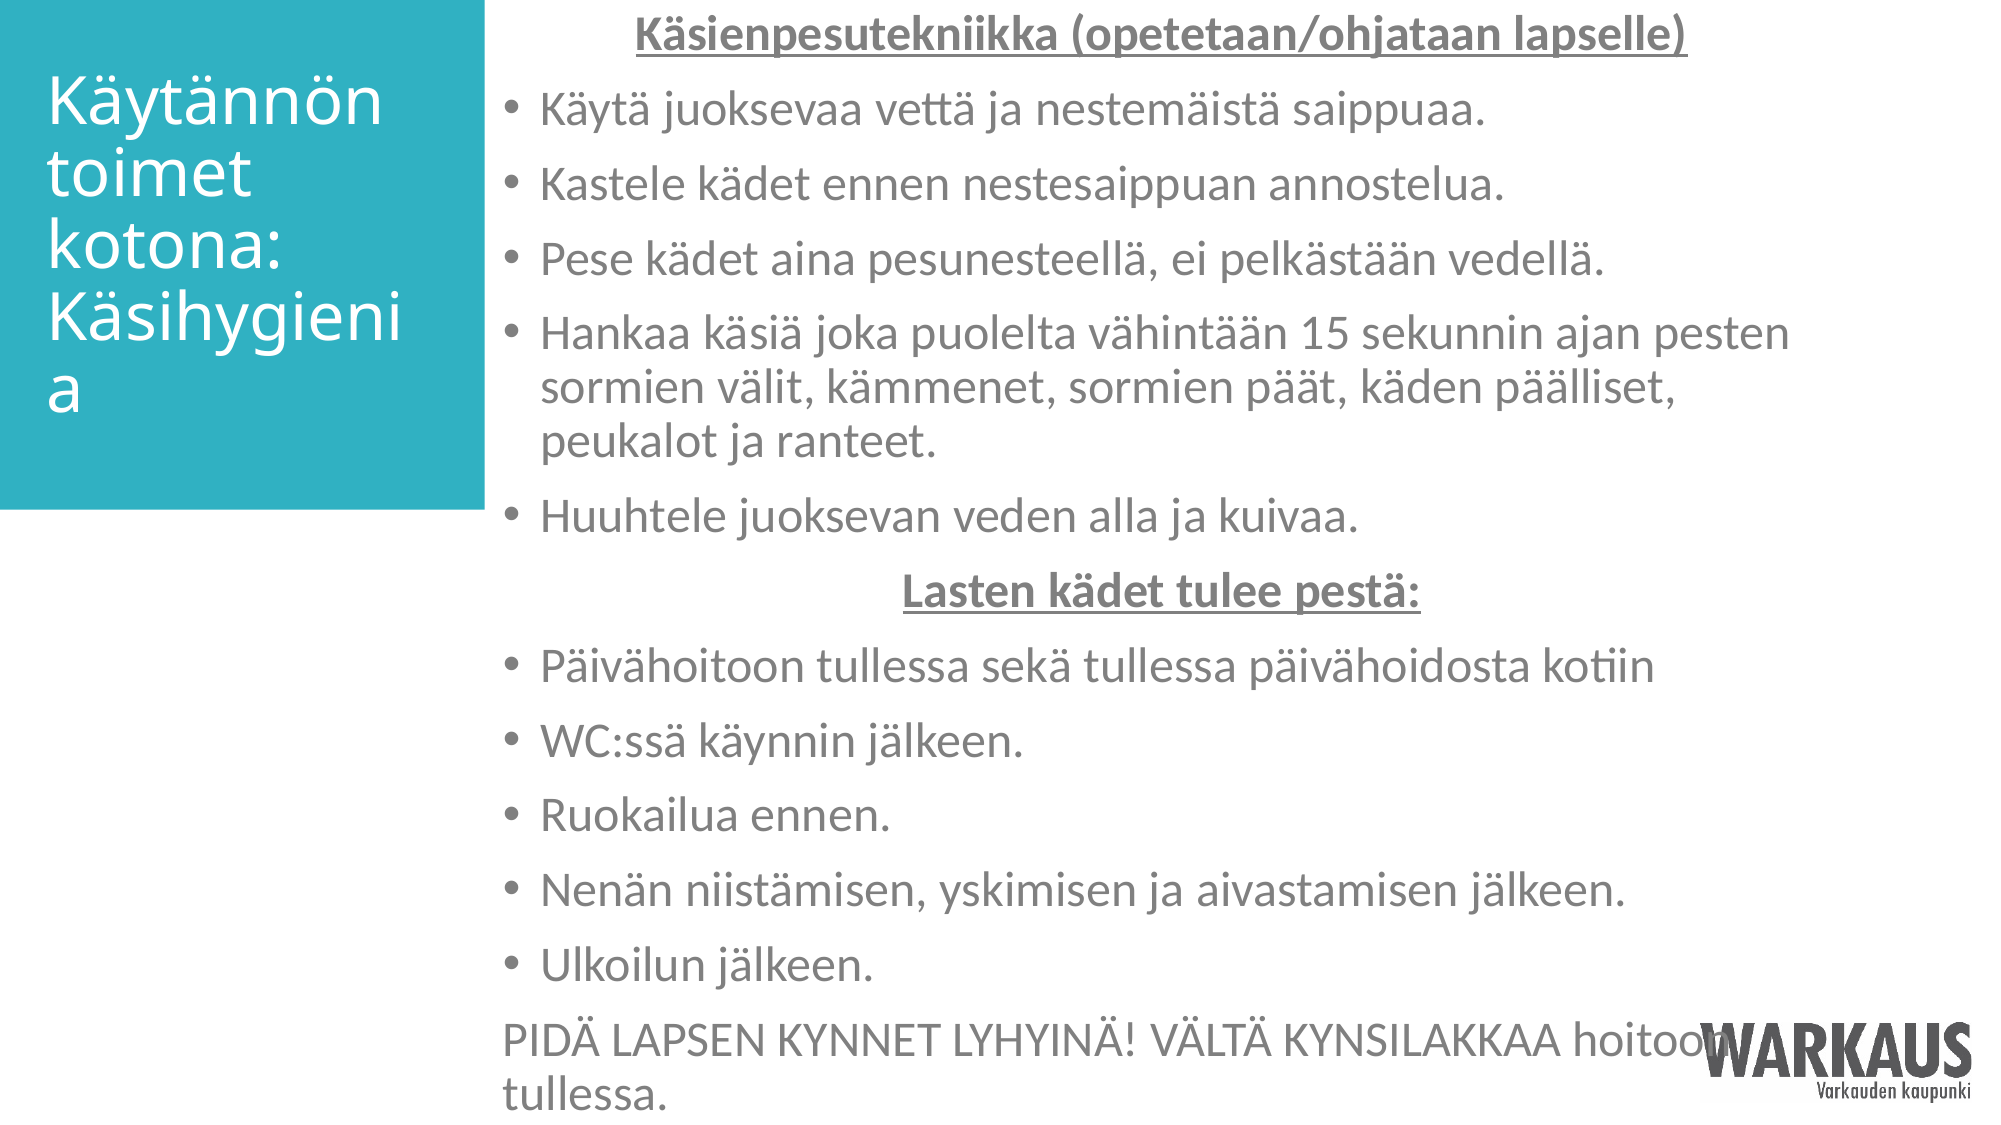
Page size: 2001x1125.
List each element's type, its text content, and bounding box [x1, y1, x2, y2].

title Käytännön toimet kotona: Käsihygienia [31, 59, 445, 457]
picture [1836, 1022, 1972, 1103]
list Käsienpesutekniikka (opetetaan/ohjataan lapselle) Käytä juoksevaa vettä ja nestemäistä saippuaa. Kastele kädet ennen nestesaippuan annostelua. Pese kädet aina pesunesteellä, ei pelkästään vedellä. Hankaa käsiä joka puolelta vähintään 15 sekunnin ajan pesten sormien välit, kämmenet, sormien päät, käden päälliset, peukalot ja ranteet. Huuhtele juoksevan veden alla ja kuivaa. Lasten kädet tulee pestä: Päivähoitoon tullessa sekä tullessa päivähoidosta kotiin WC:ssä käynnin jälkeen. Ruokailua ennen. Nenän niistämisen, yskimisen ja aivastamisen jälkeen. Ulkoilun jälkeen. PIDÄ LAPSEN KYNNET LYHYINÄ! VÄLTÄ KYNSILAKKAA hoitoon tullessa. [488, 0, 1836, 1125]
